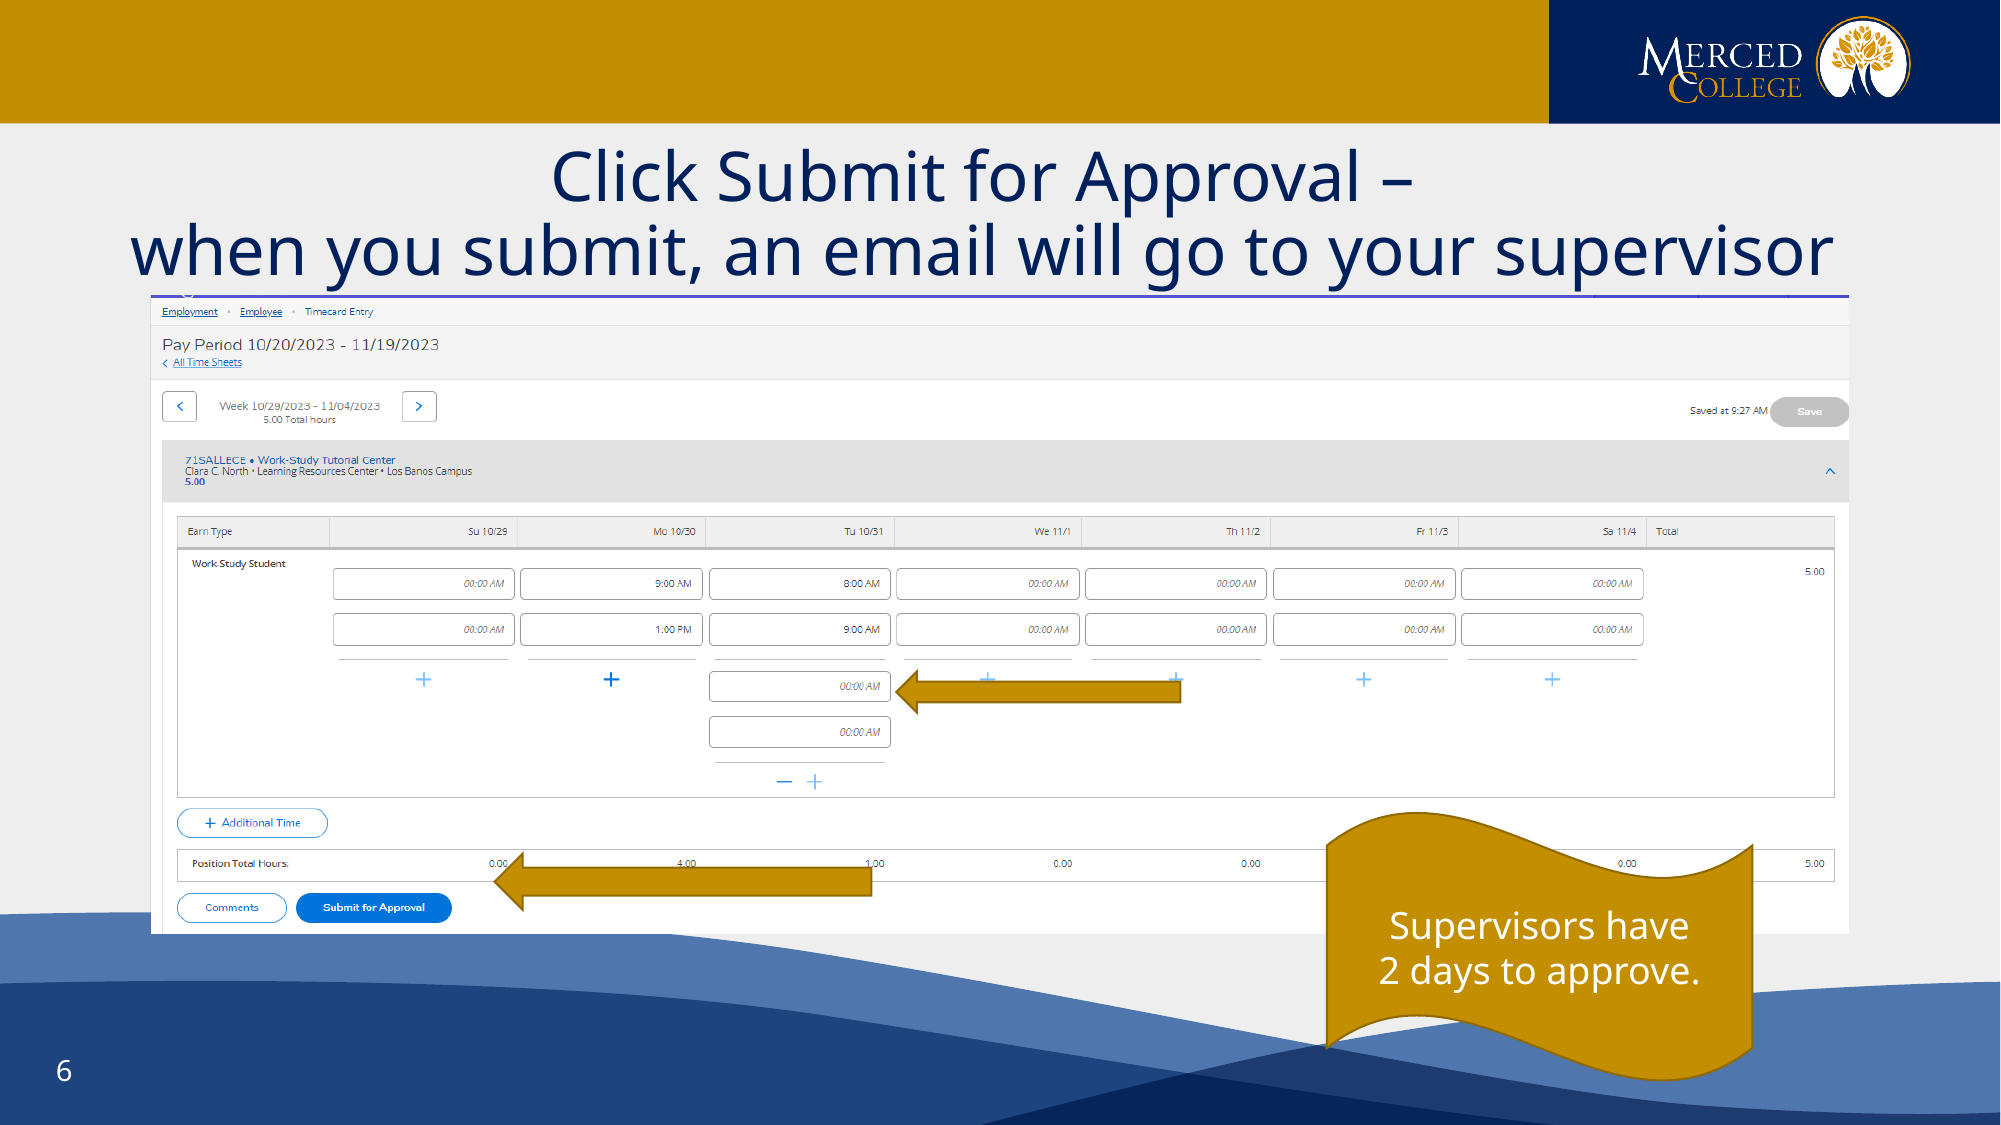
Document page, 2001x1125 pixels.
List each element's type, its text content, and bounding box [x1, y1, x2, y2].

slide_number 6 [26, 1042, 103, 1103]
title Click Submit for Approval – when you submit, an email will go to your supervisor [72, 132, 1912, 298]
picture [1638, 16, 1911, 103]
text_box Supervisors have 2 days to approve. [1325, 934, 1754, 1082]
picture [150, 295, 1849, 934]
